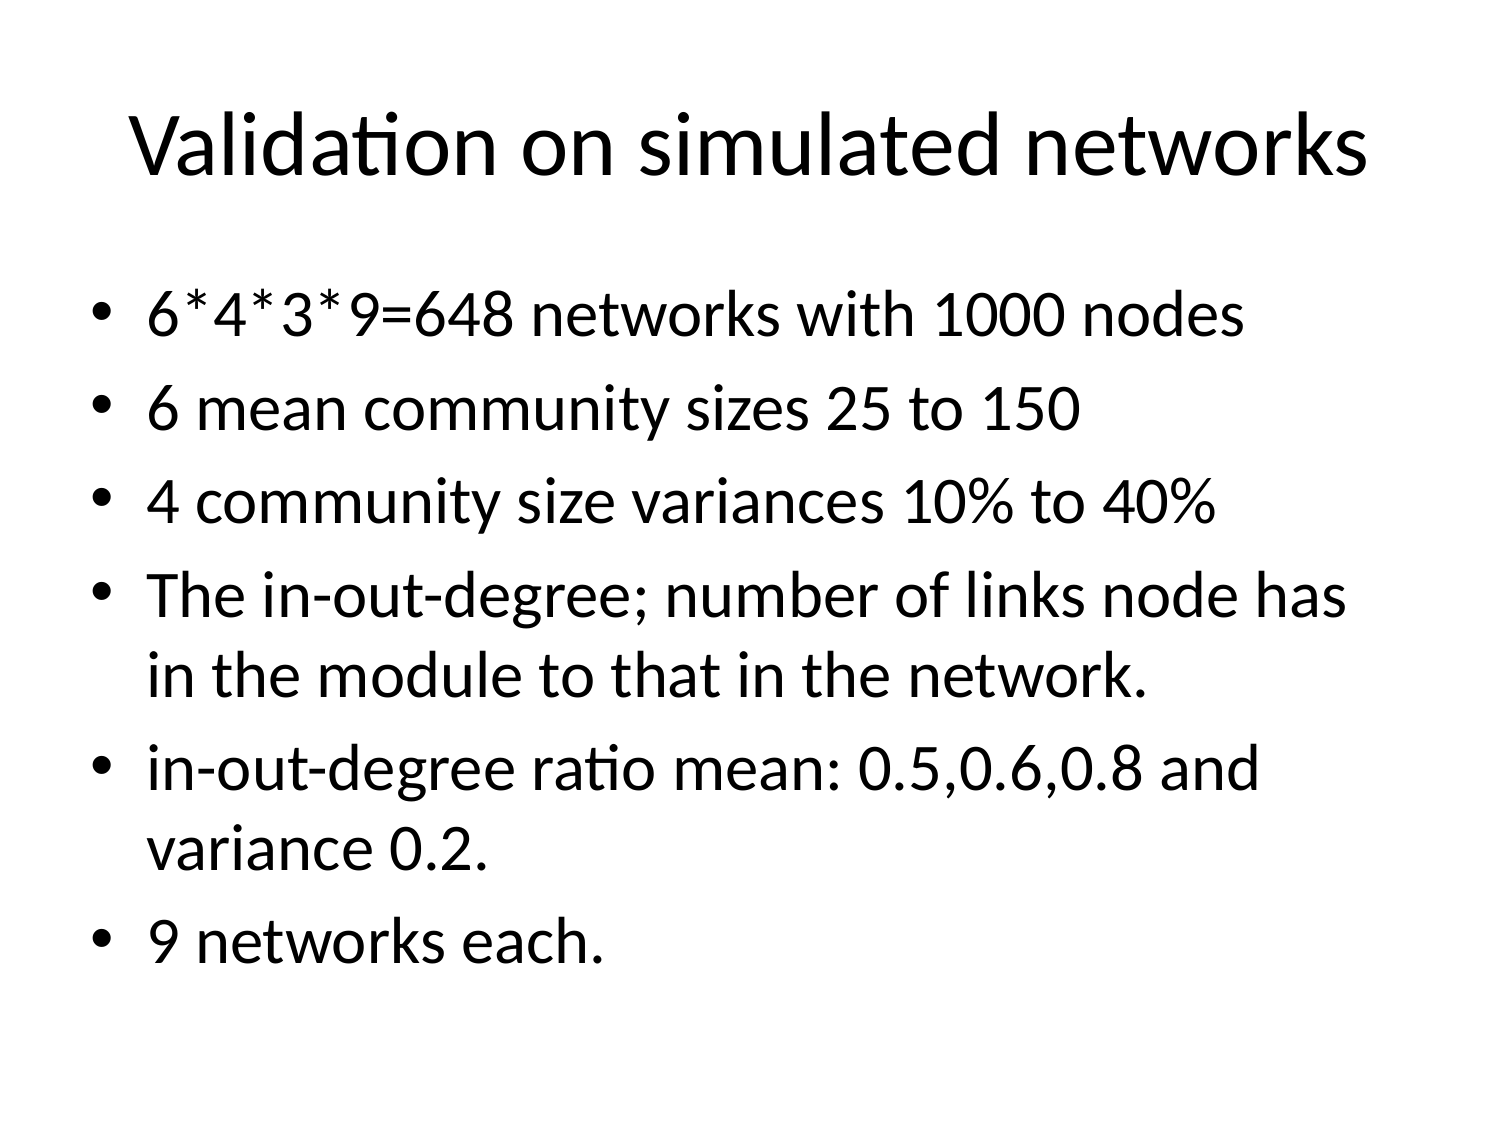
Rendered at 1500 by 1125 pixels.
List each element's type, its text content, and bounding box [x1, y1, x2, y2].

title Validation on simulated networks [75, 45, 1425, 233]
list 6*4*3*9=648 networks with 1000 nodes 6 mean community sizes 25 to 150 4 community size variances 10% to 40% The in-out-degree; number of links node has in the module to that in the network. in-out-degree ratio mean: 0.5,0.6,0.8 and variance 0.2. 9 networks each. [75, 262, 1425, 1005]
